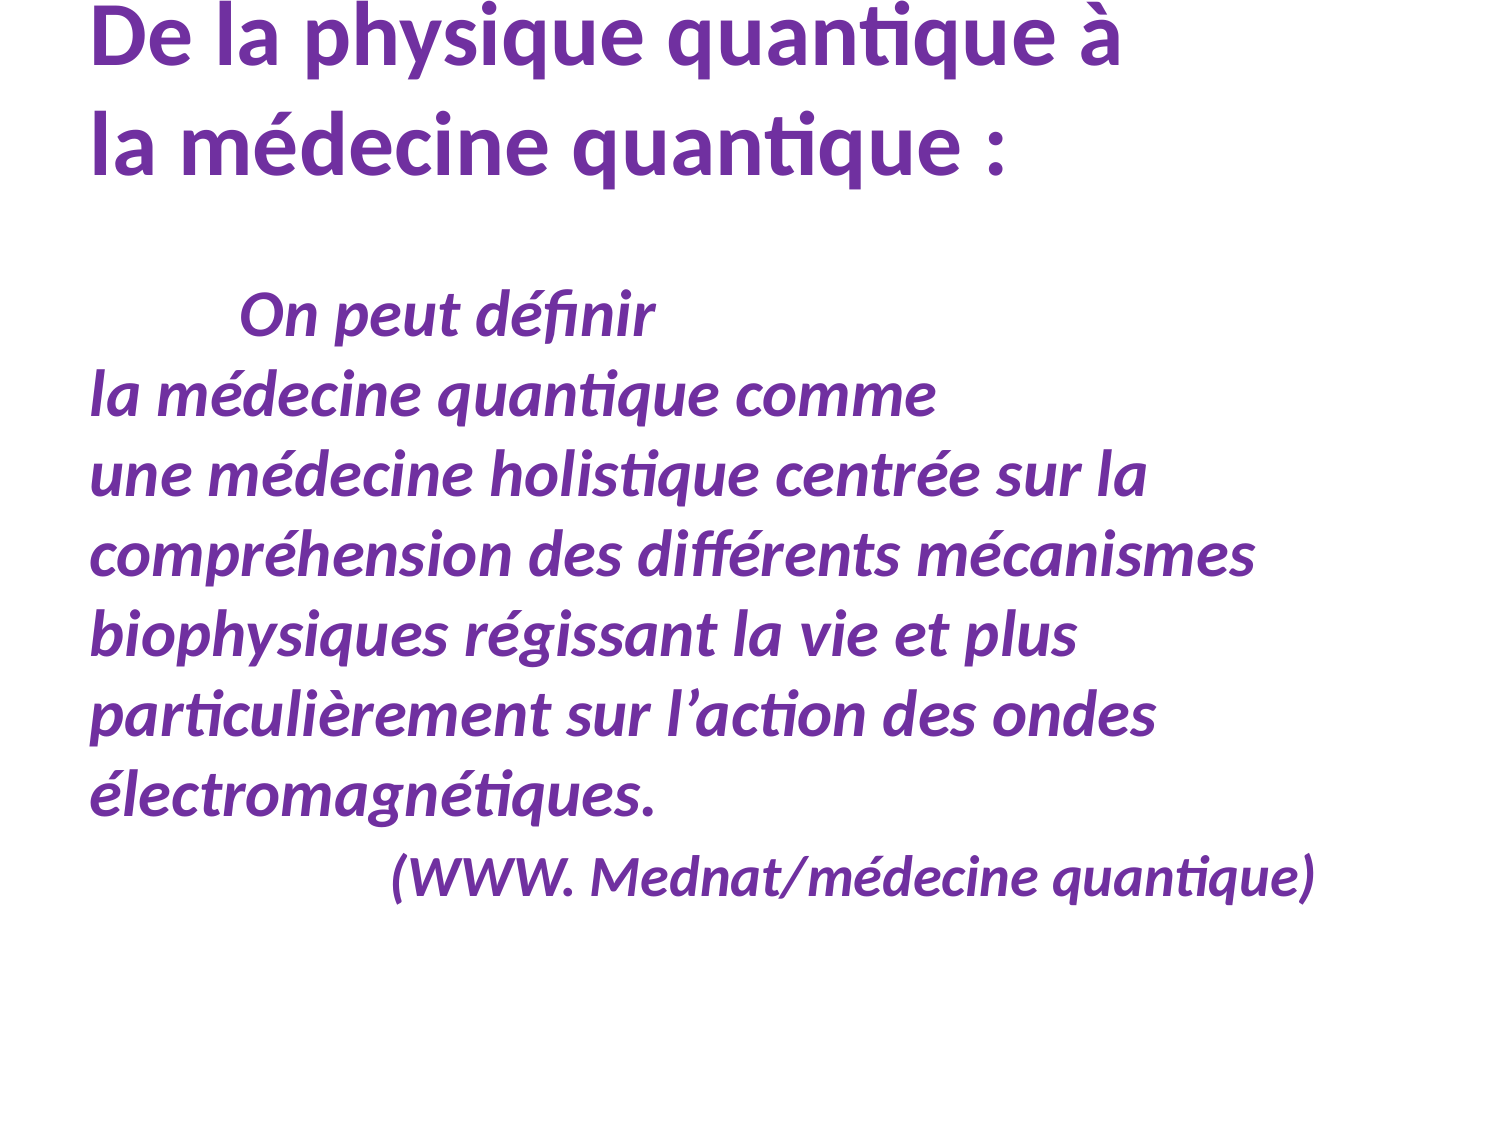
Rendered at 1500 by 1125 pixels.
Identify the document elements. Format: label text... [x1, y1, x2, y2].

text_box De la physique quantique à la médecine quantique : [75, 45, 1425, 233]
text_box On peut définir la médecine quantique comme une médecine holistique centrée sur la compréhension des différents mécanismes biophysiques régissant la vie et plus particulièrement sur l’action des ondes électromagnétiques. (WWW. Mednat/médecine quantique) [75, 262, 1425, 1005]
